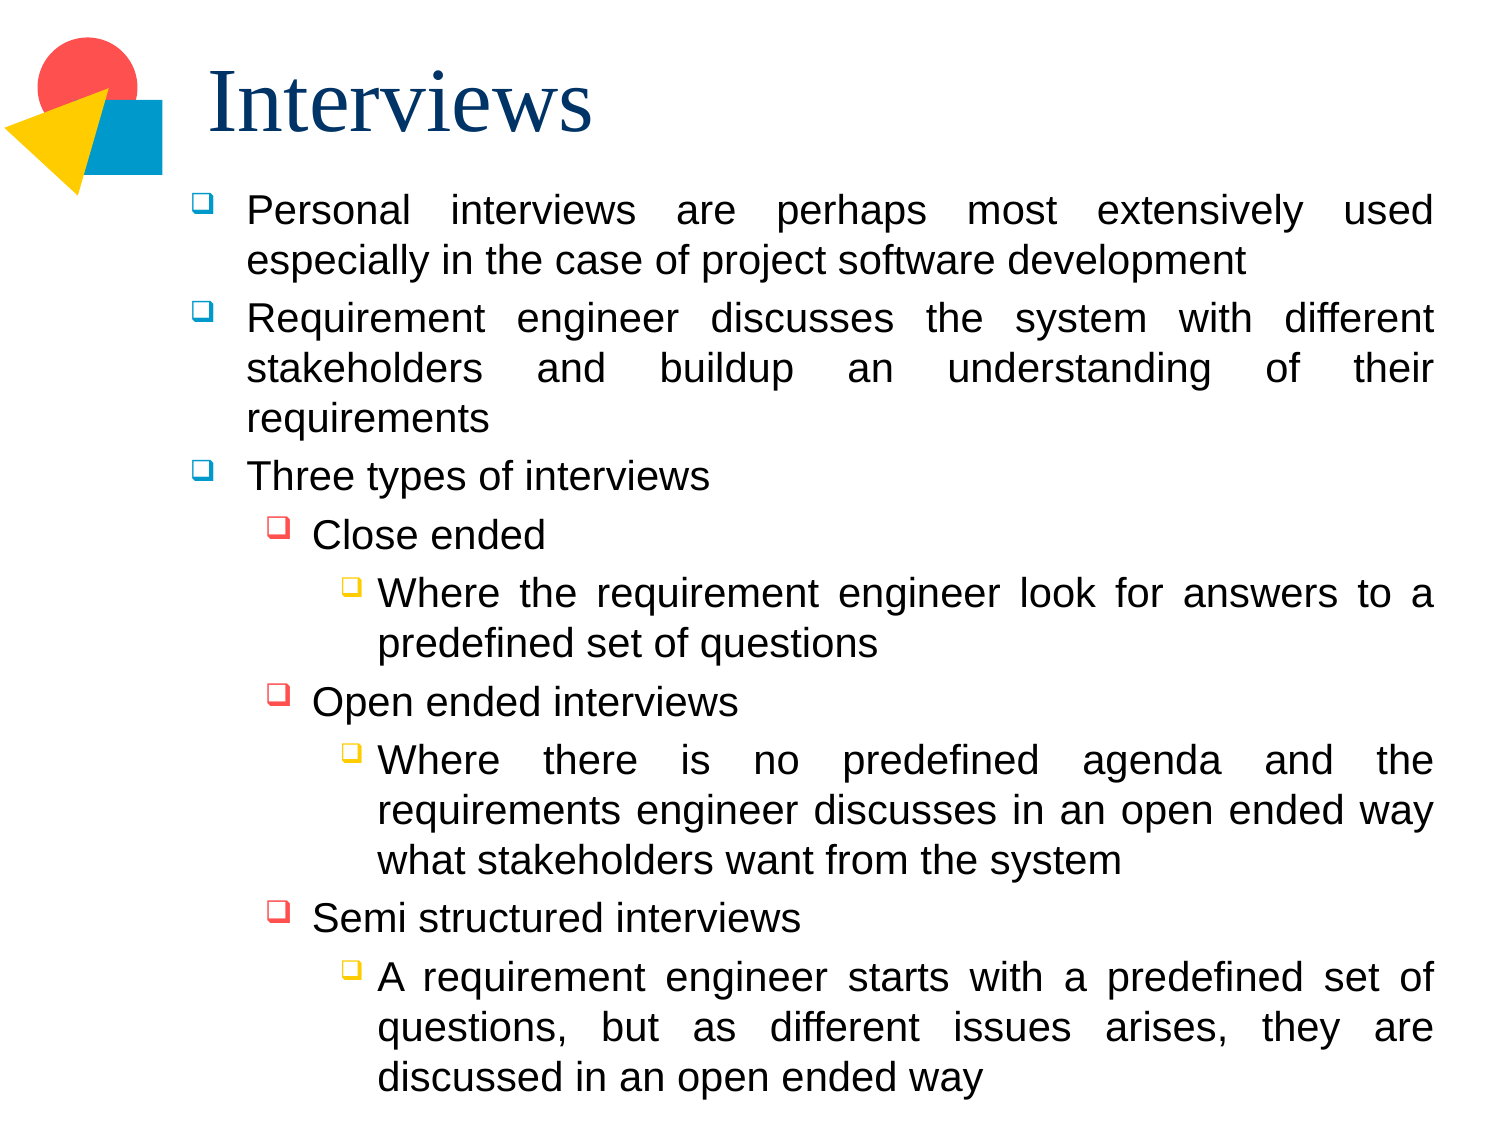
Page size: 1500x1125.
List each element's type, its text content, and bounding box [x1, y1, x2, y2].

title Interviews [192, 1, 1468, 189]
list Personal interviews are perhaps most extensively used especially in the case of project software development Requirement engineer discusses the system with different stakeholders and buildup an understanding of their requirements Three types of interviews Close ended Where the requirement engineer look for answers to a predefined set of questions Open ended interviews Where there is no predefined agenda and the requirements engineer discusses in an open ended way what stakeholders want from the system Semi structured interviews A requirement engineer starts with a predefined set of questions, but as different issues arises, they are discussed in an open ended way [174, 174, 1450, 850]
